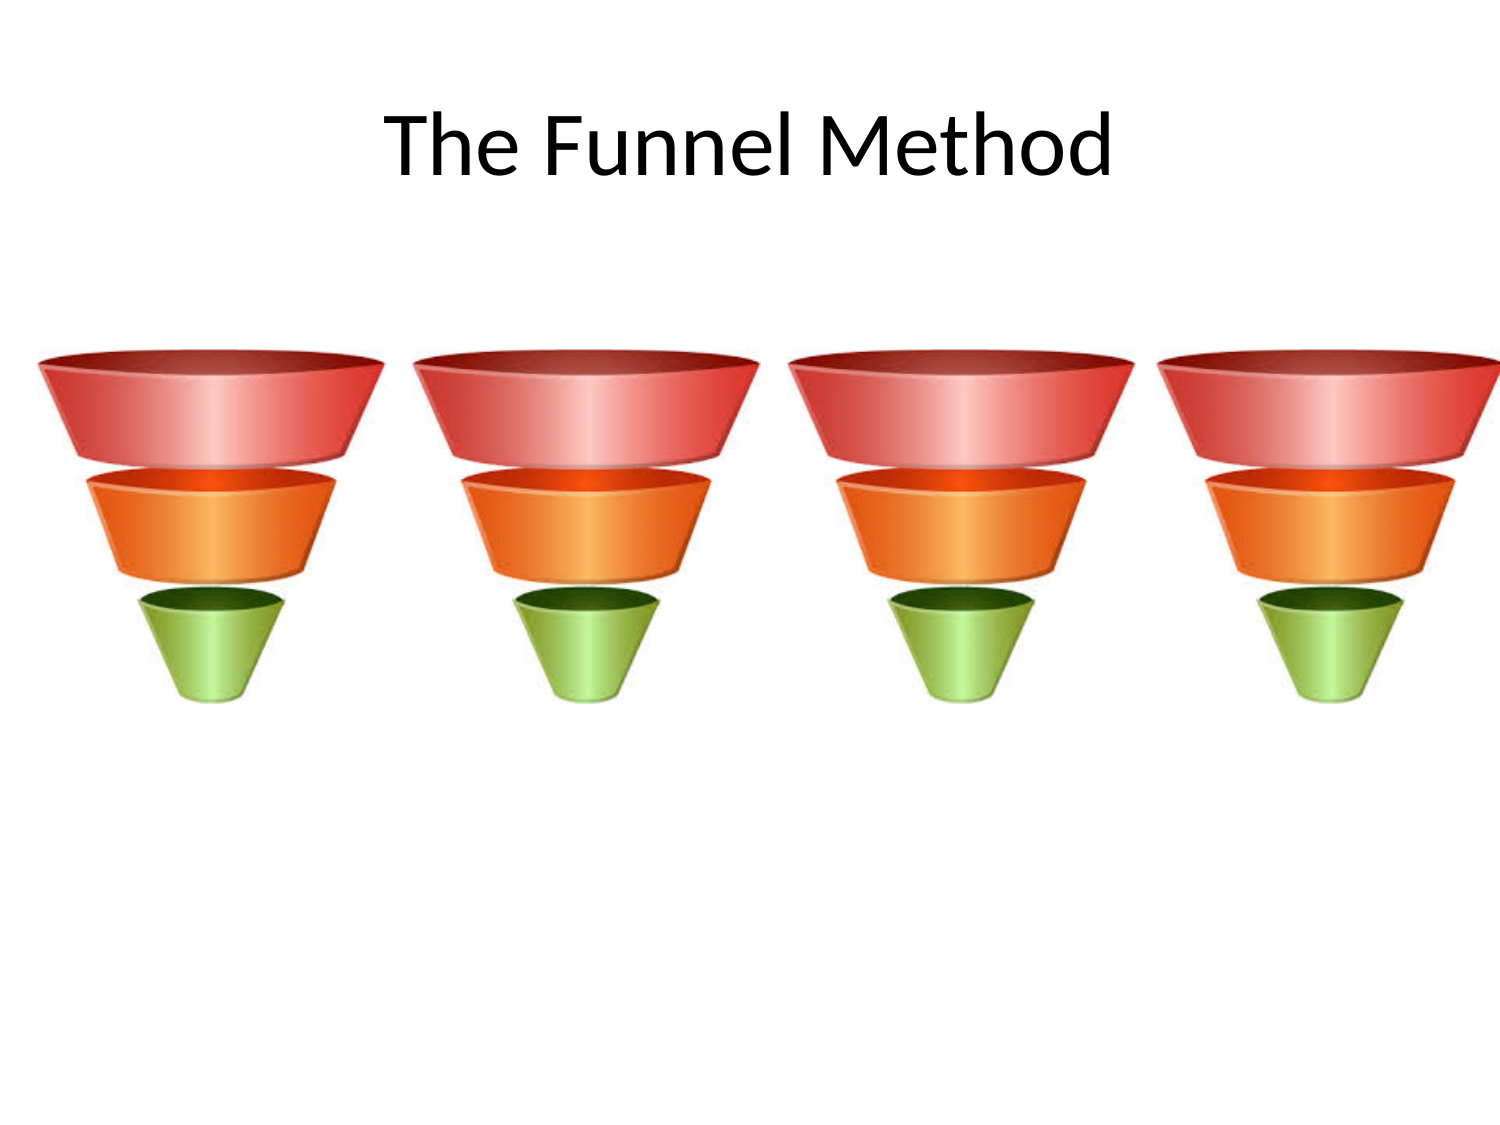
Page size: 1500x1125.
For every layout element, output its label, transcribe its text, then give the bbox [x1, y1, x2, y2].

title The Funnel Method [75, 45, 1425, 233]
picture [1155, 349, 1500, 704]
picture [37, 349, 387, 704]
picture [787, 349, 1137, 704]
picture [412, 349, 762, 704]
